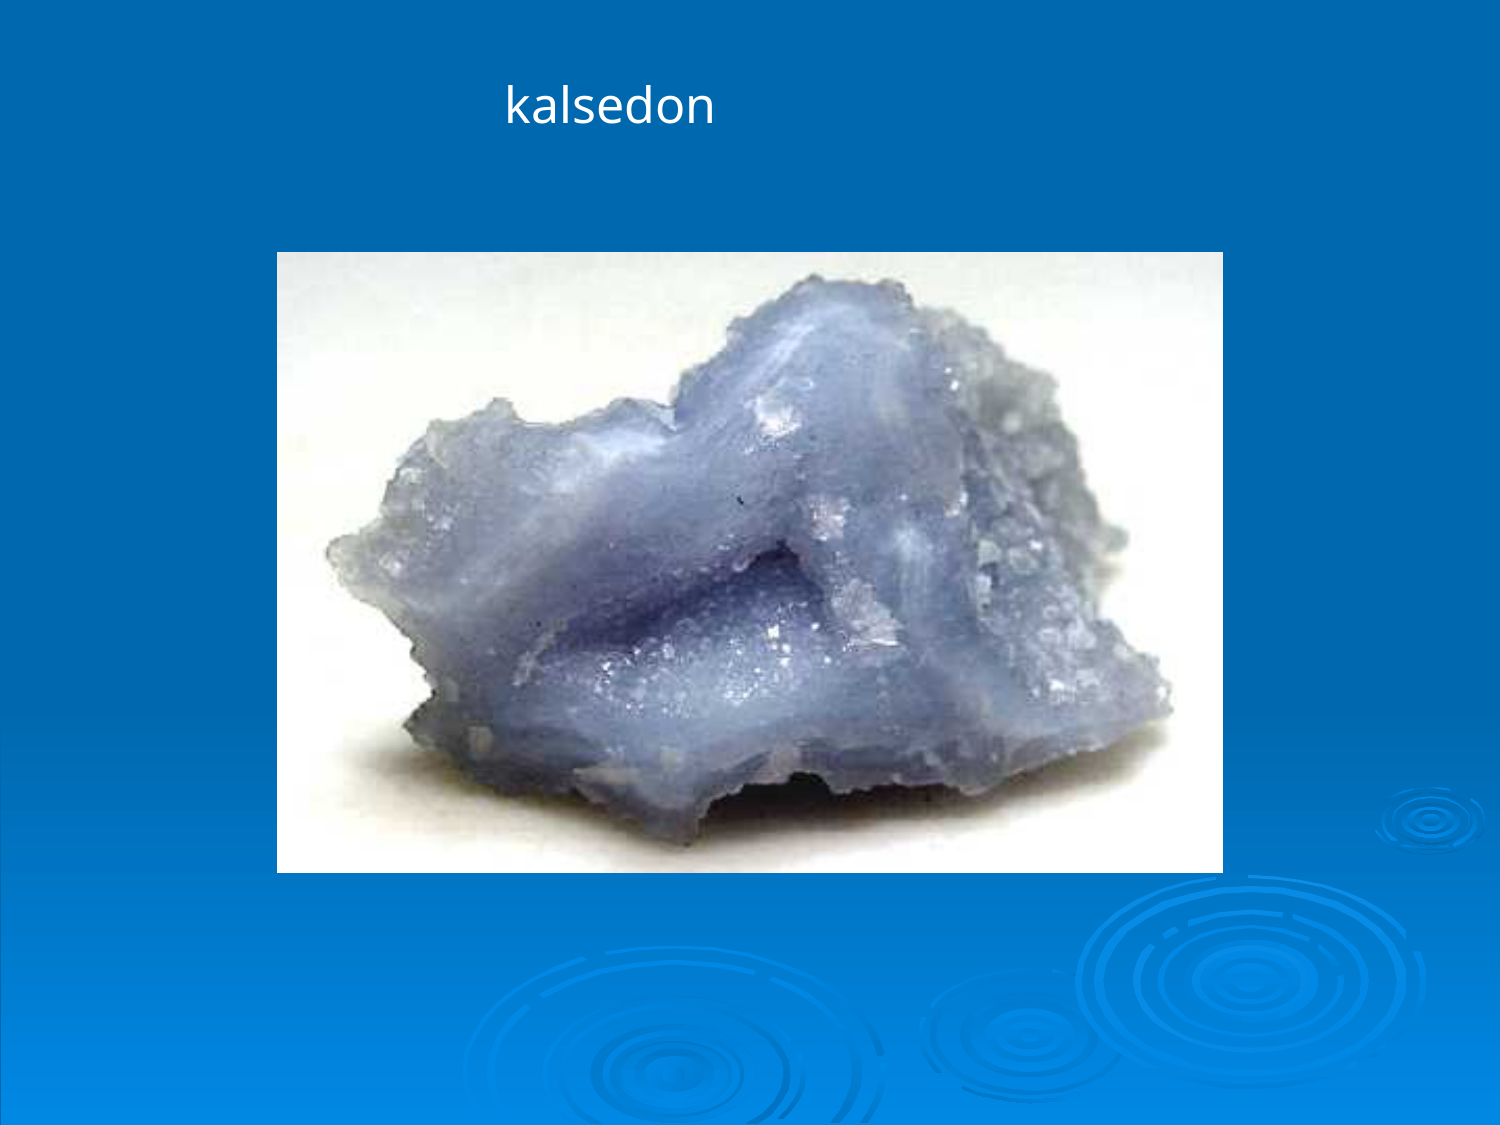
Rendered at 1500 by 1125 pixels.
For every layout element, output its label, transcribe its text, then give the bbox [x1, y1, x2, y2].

text_box kalsedon [490, 66, 927, 142]
picture [276, 252, 1223, 873]
